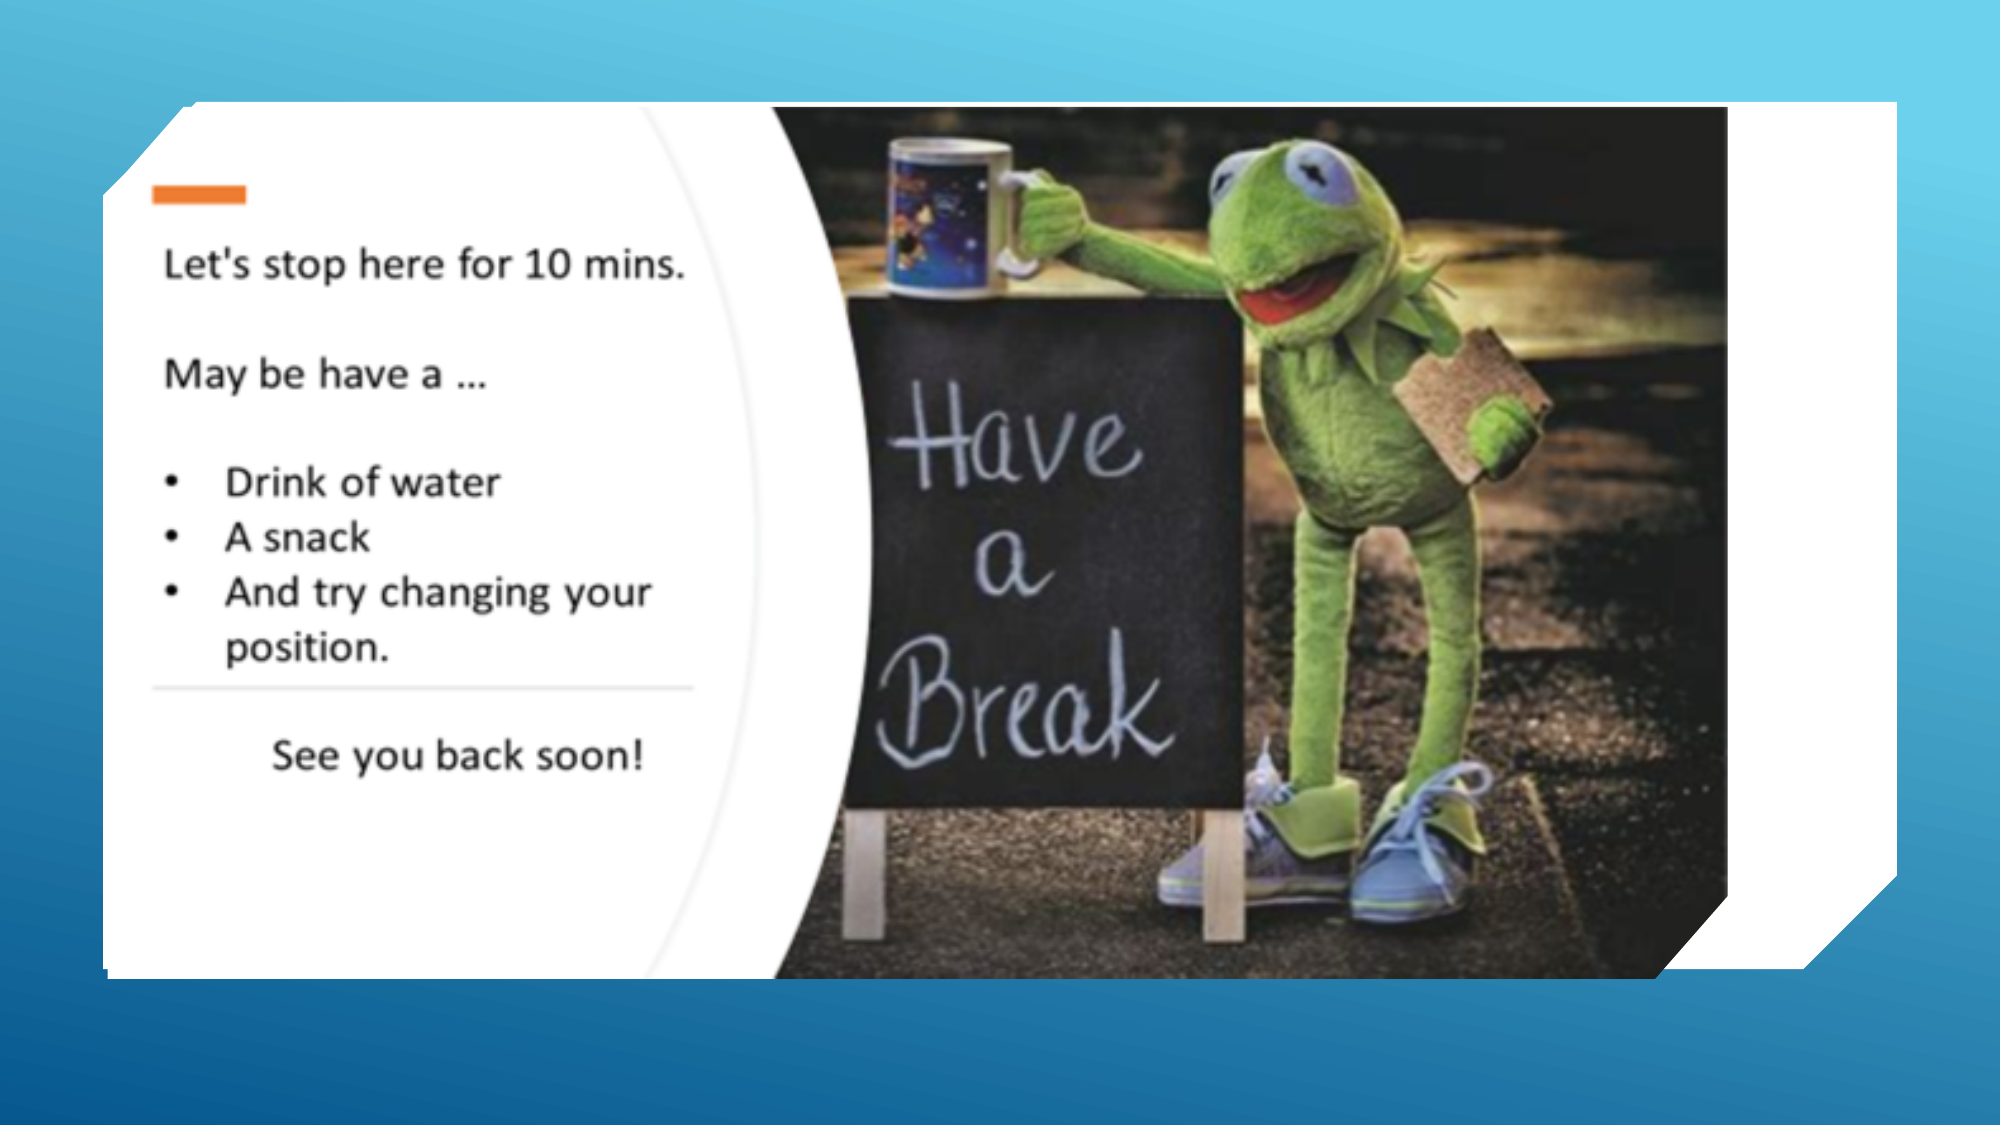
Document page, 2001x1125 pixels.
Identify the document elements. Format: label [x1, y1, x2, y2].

text_box [190, 100, 1899, 485]
text_box [101, 189, 107, 971]
text_box [0, 0, 2000, 1125]
picture [107, 106, 1728, 979]
text_box [1510, 485, 2000, 1013]
